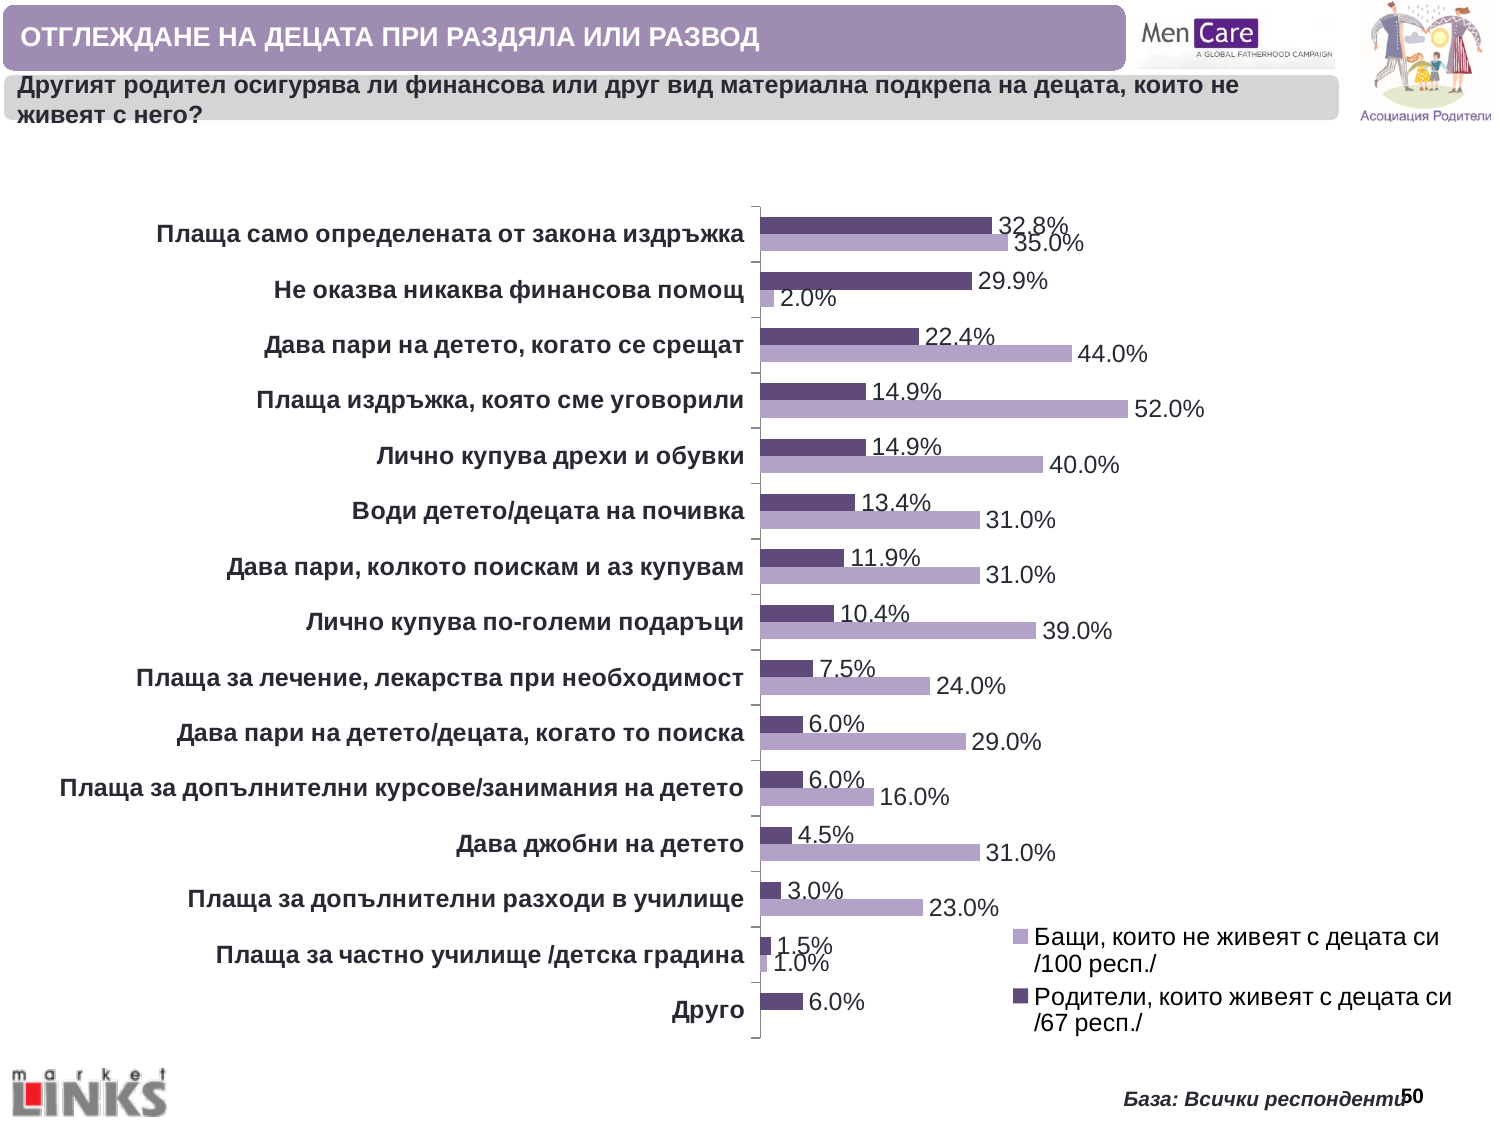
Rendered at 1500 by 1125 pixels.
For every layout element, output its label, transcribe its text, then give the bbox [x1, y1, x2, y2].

picture [12, 1068, 167, 1117]
chart [29, 172, 1471, 1051]
text_box База: Всички респонденти [1108, 1077, 1422, 1118]
text_box Другият родител осигурява ли финансова или друг вид материална подкрепа на децата, които не живеят с него? [2, 61, 1341, 137]
picture [1360, 1, 1491, 122]
picture [1323, 9, 1336, 61]
text_box ОТГЛЕЖДАНЕ НА ДЕЦАТА ПРИ РАЗДЯЛА ИЛИ РАЗВОД [5, 9, 1323, 63]
